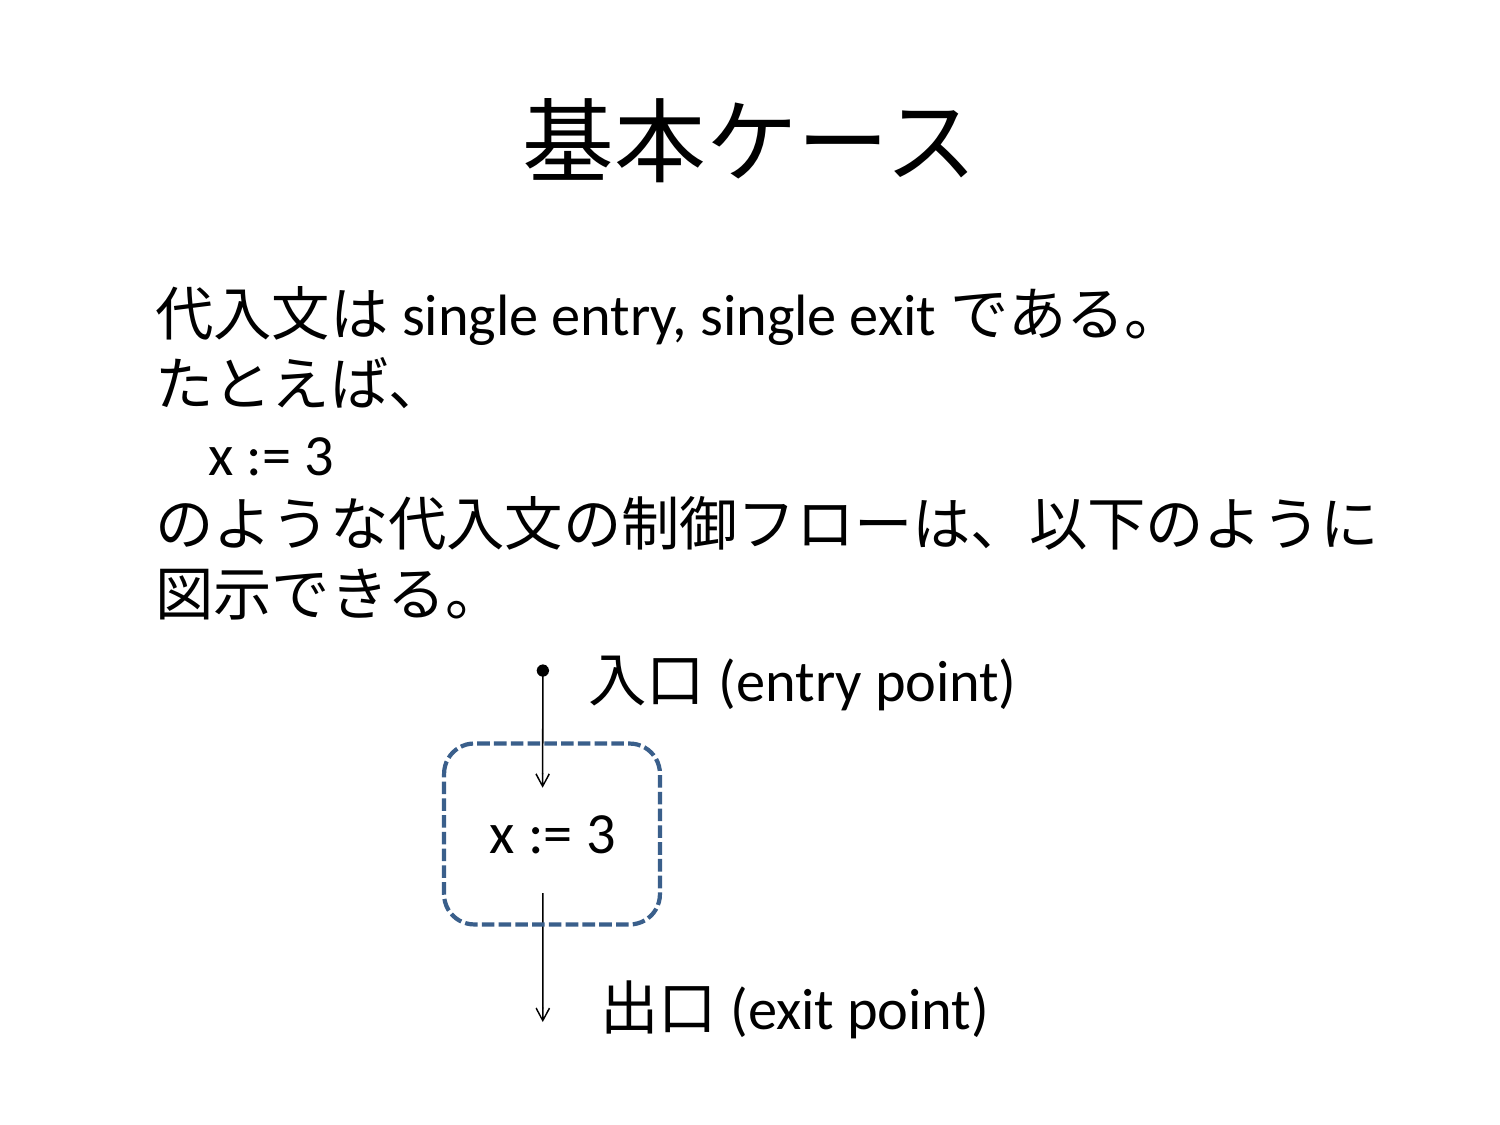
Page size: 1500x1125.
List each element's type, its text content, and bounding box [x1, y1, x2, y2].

text_box 入口(entry point) [573, 635, 1032, 721]
text_box [441, 741, 663, 927]
title 基本ケース [75, 45, 1425, 233]
text_box 代入文はsingle entry, single exitである。 たとえば、 x := 3 のような代入文の制御フローは、以下のように図示できる。 [140, 269, 1406, 635]
text_box 出口(exit point) [585, 963, 1004, 1049]
